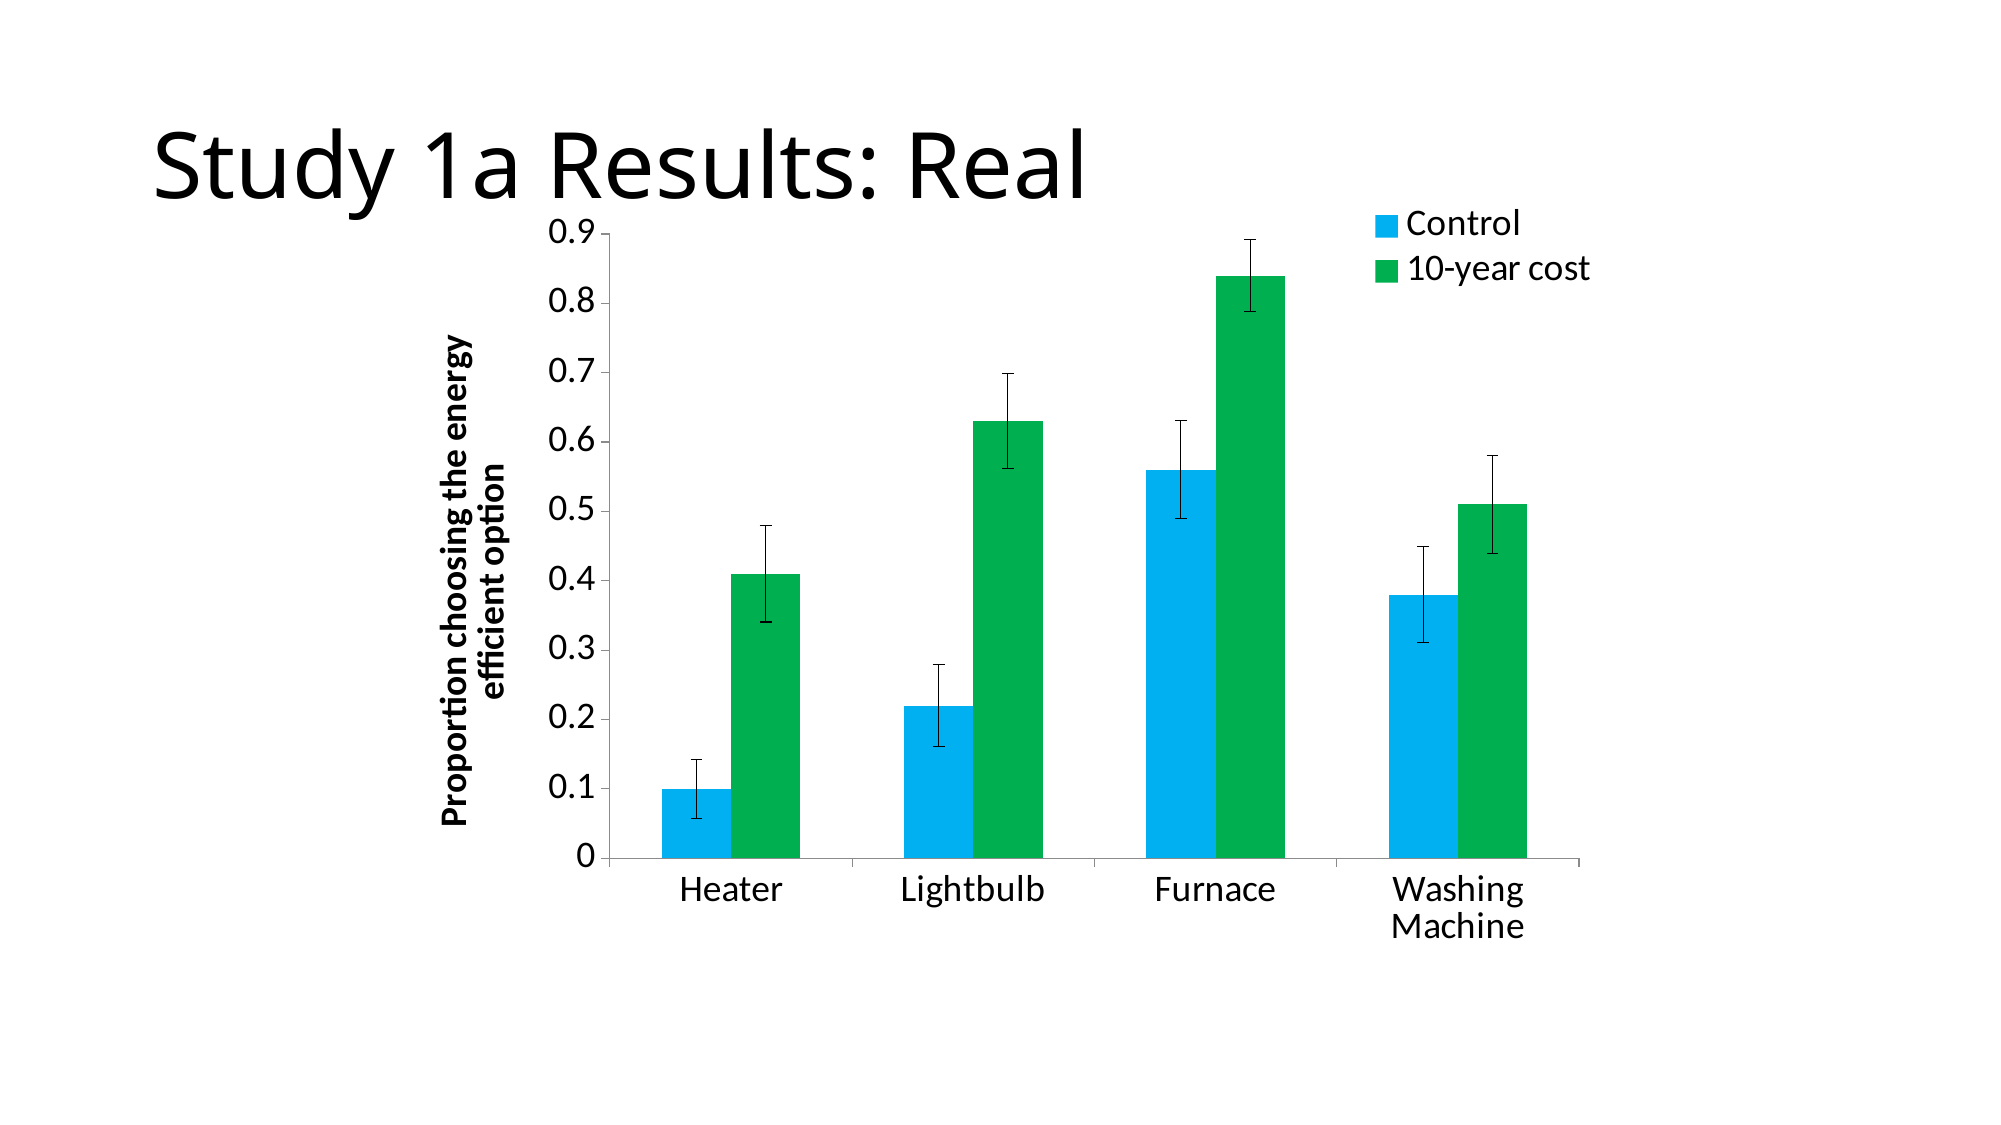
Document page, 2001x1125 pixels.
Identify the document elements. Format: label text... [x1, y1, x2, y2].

title Study 1a Results: Real [137, 59, 1863, 278]
chart [399, 199, 1604, 964]
